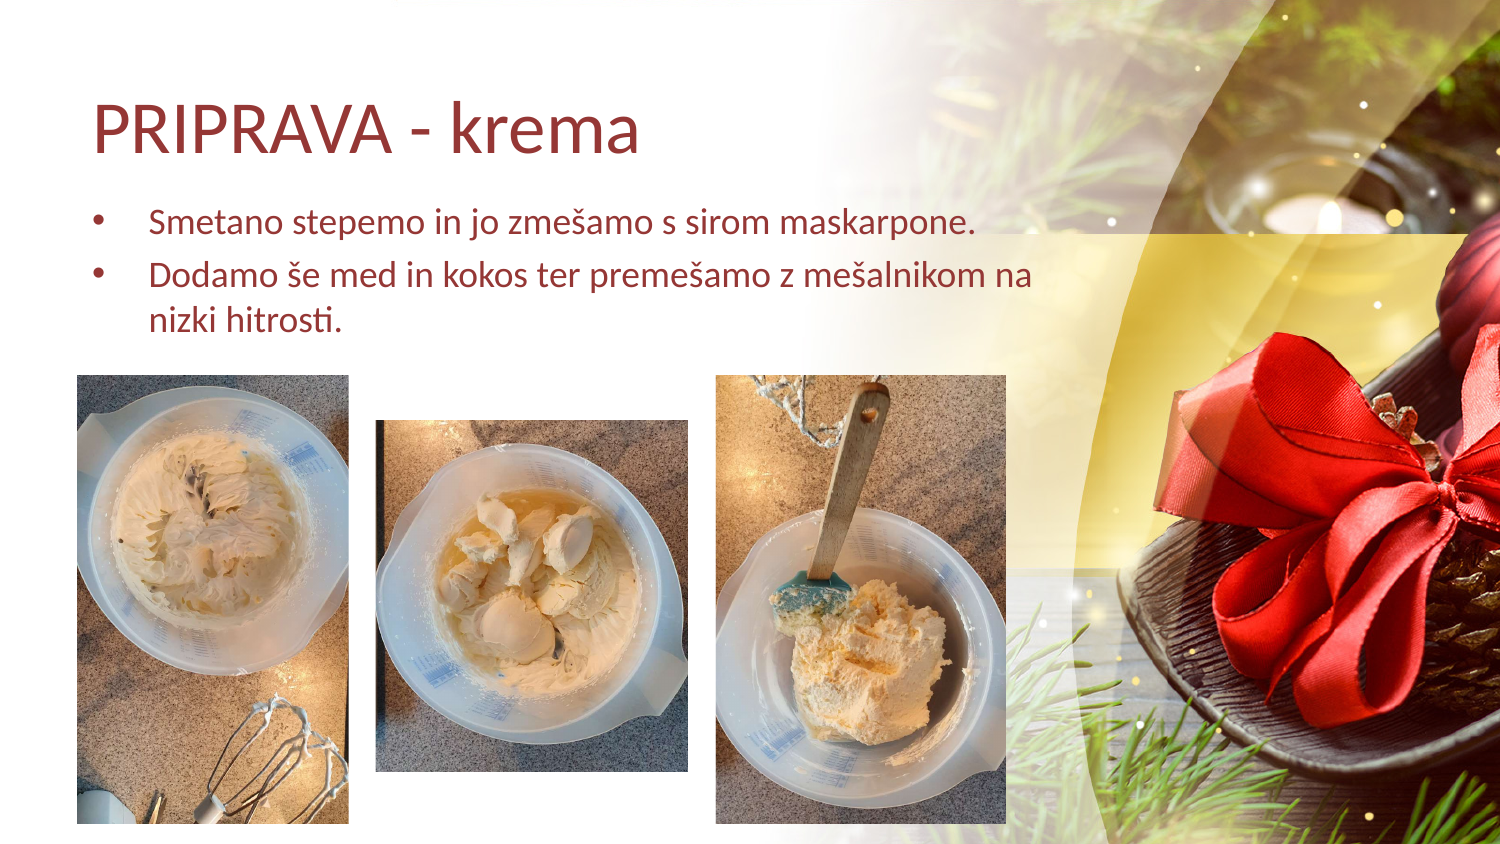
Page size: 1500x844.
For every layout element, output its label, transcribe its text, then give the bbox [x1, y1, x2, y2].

title PRIPRAVA - krema [77, 64, 1108, 184]
picture [0, 0, 1500, 844]
list Smetano stepemo in jo zmešamo s sirom maskarpone. Dodamo še med in kokos ter premešamo z mešalnikom na nizki hitrosti. [77, 189, 1108, 766]
